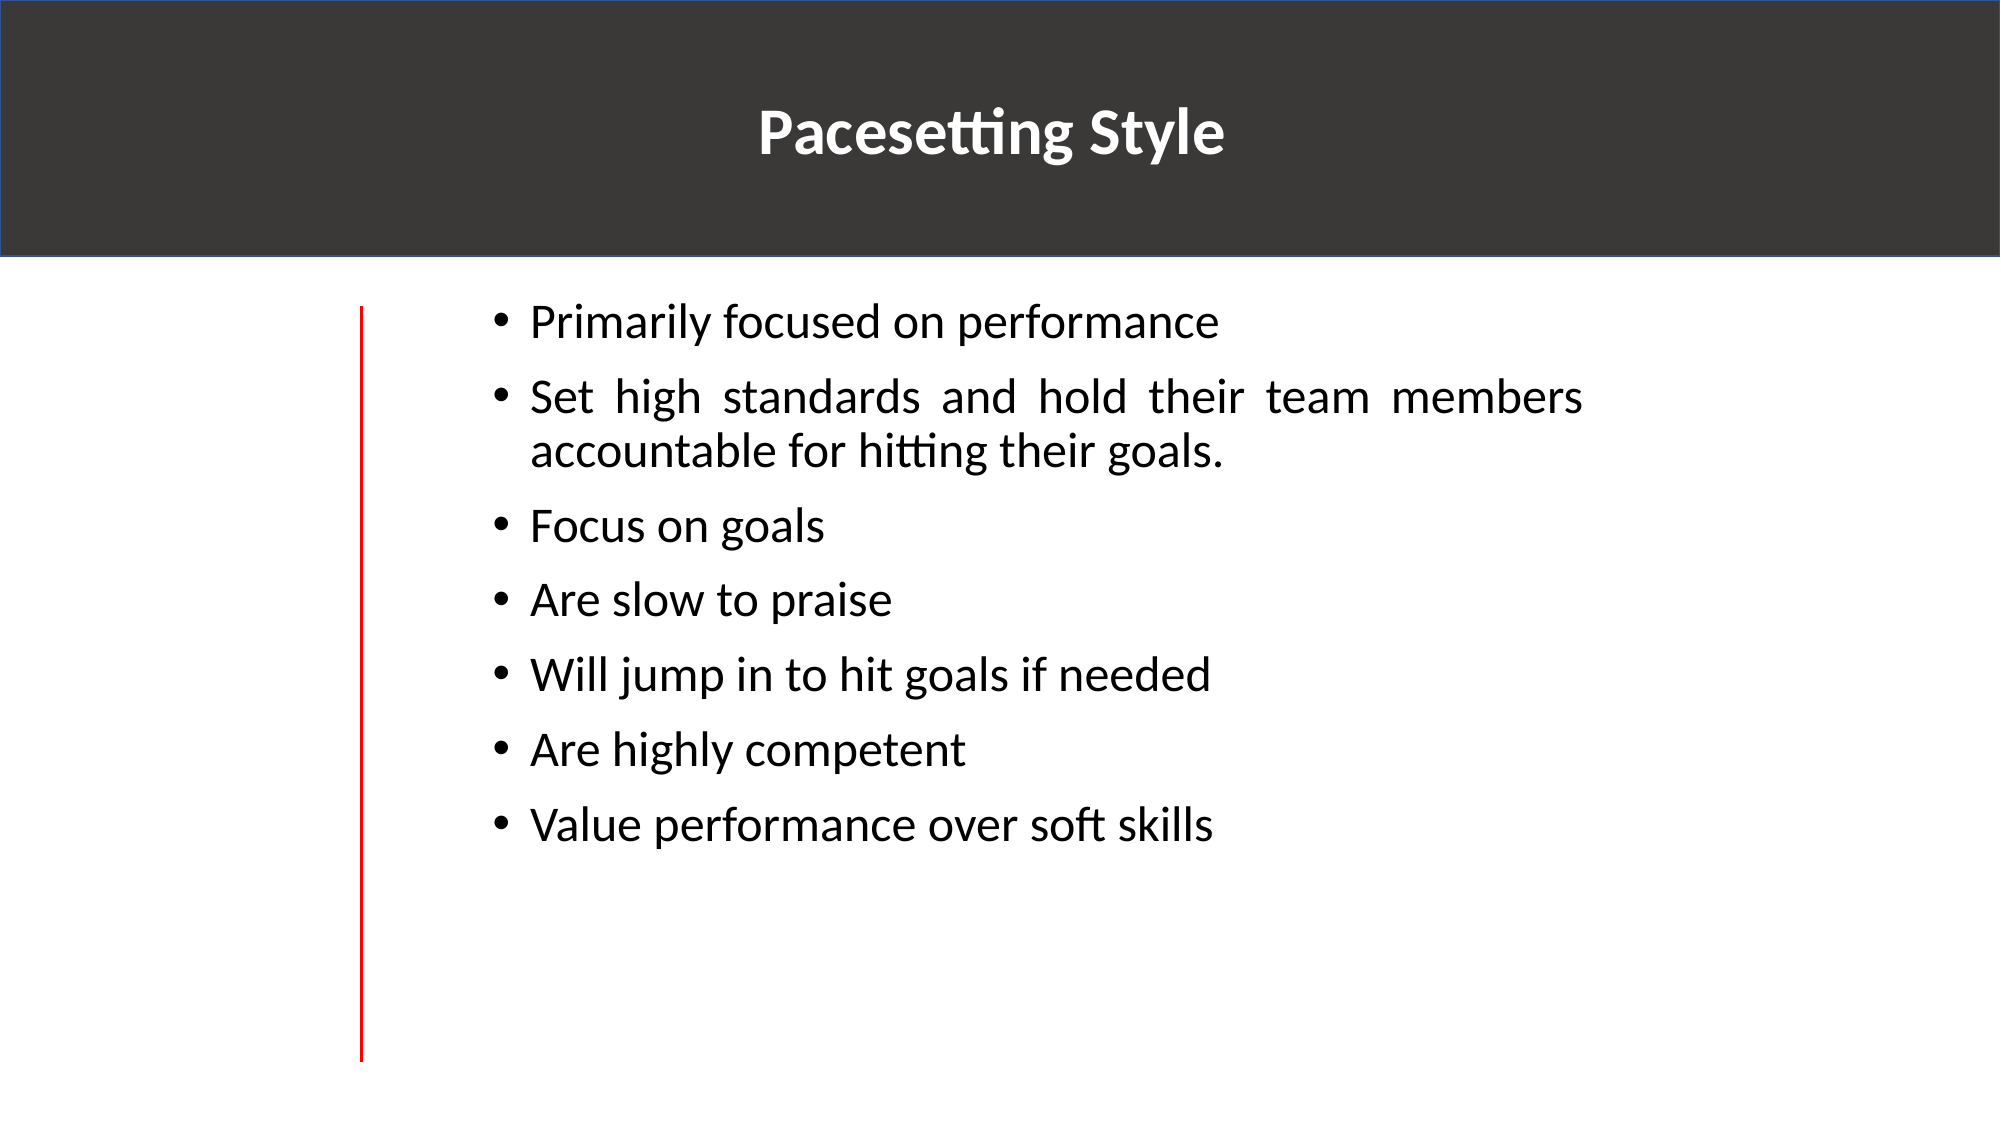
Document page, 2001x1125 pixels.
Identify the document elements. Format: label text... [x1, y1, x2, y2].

list Primarily focused on performance Set high standards and hold their team members accountable for hitting their goals. Focus on goals Are slow to praise Will jump in to hit goals if needed Are highly competent Value performance over soft skills [477, 287, 1599, 1104]
text_box Pacesetting Style [0, 0, 2000, 257]
